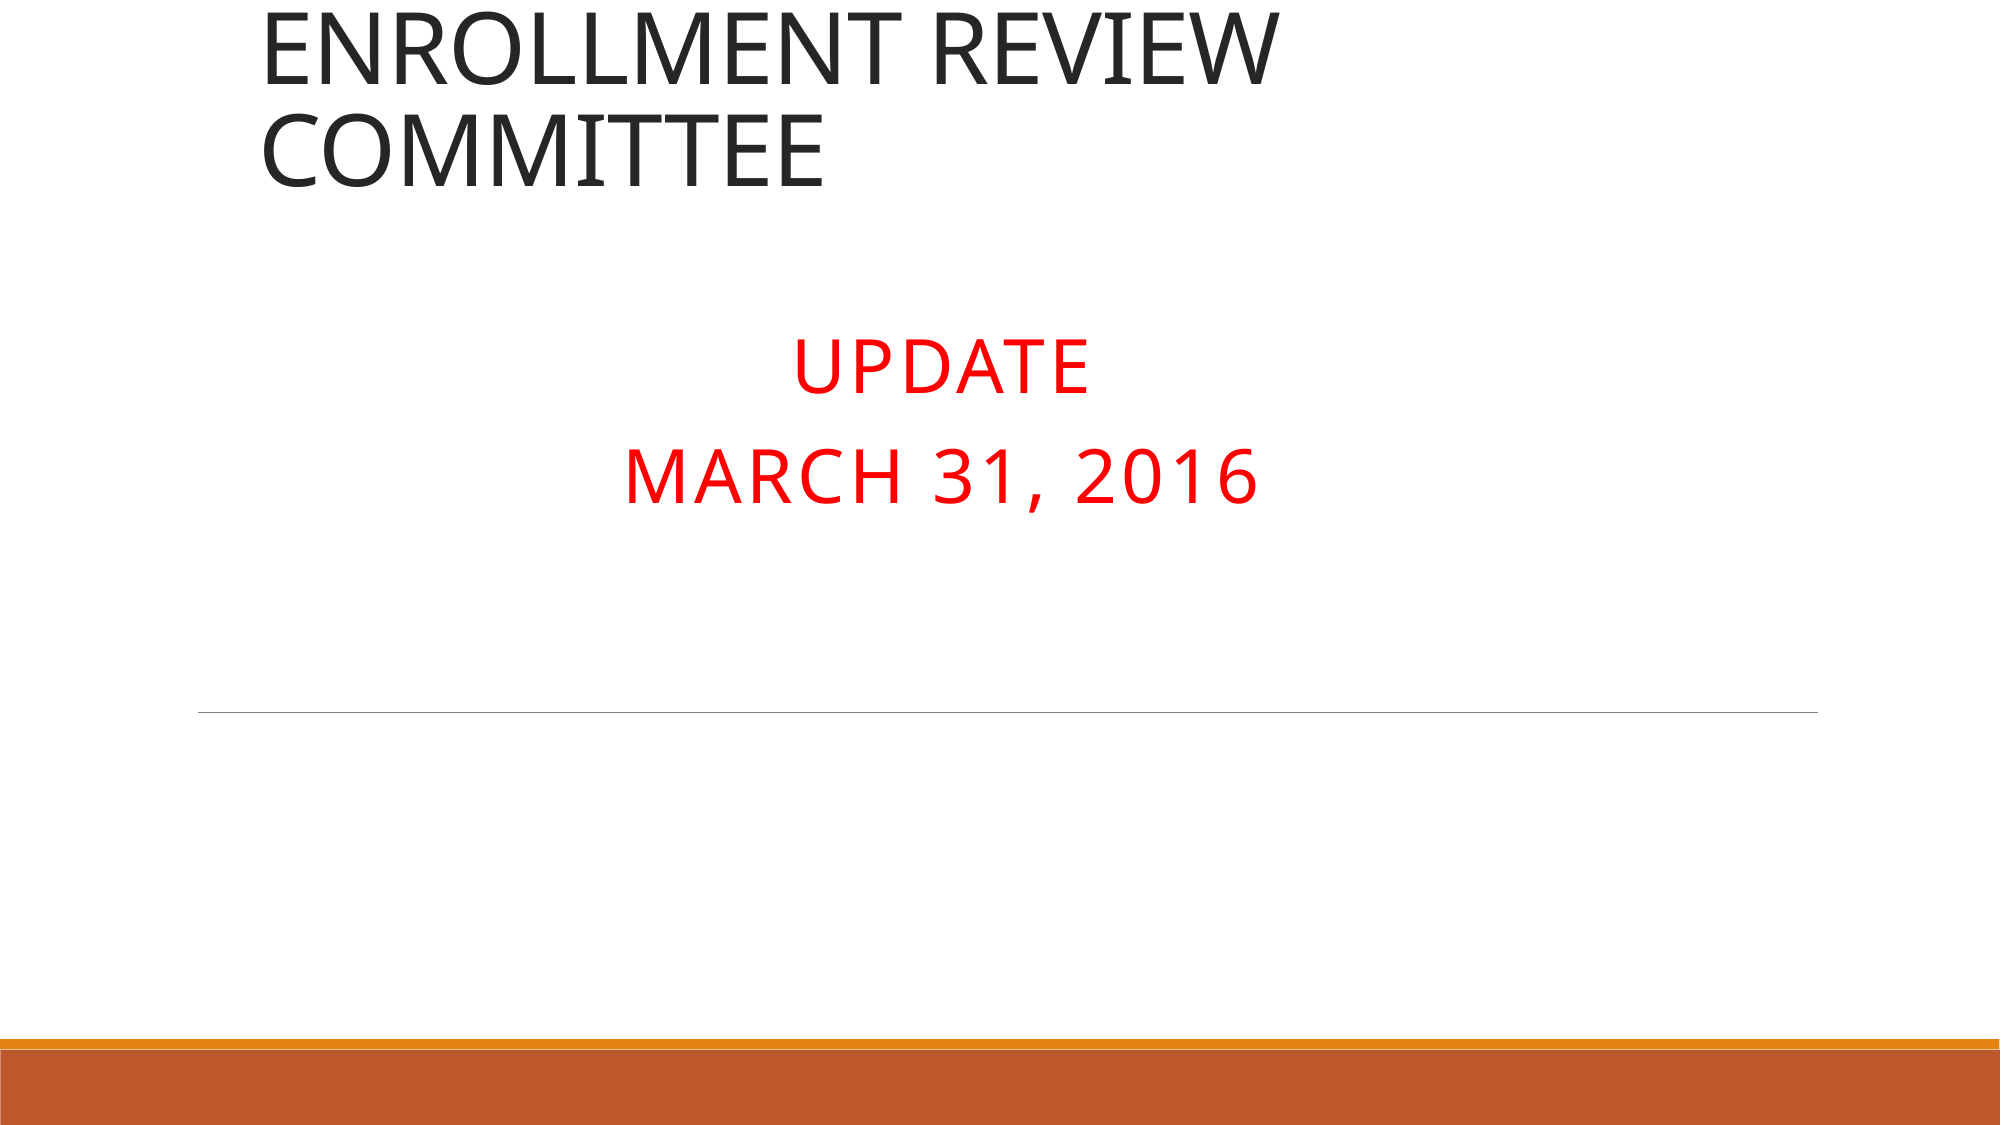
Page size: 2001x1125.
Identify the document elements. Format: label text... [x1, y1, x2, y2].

title ENROLLMENT REVIEW COMMITTEE [243, 86, 1748, 215]
subtitle UPDATE March 31, 2016 [490, 321, 1393, 599]
